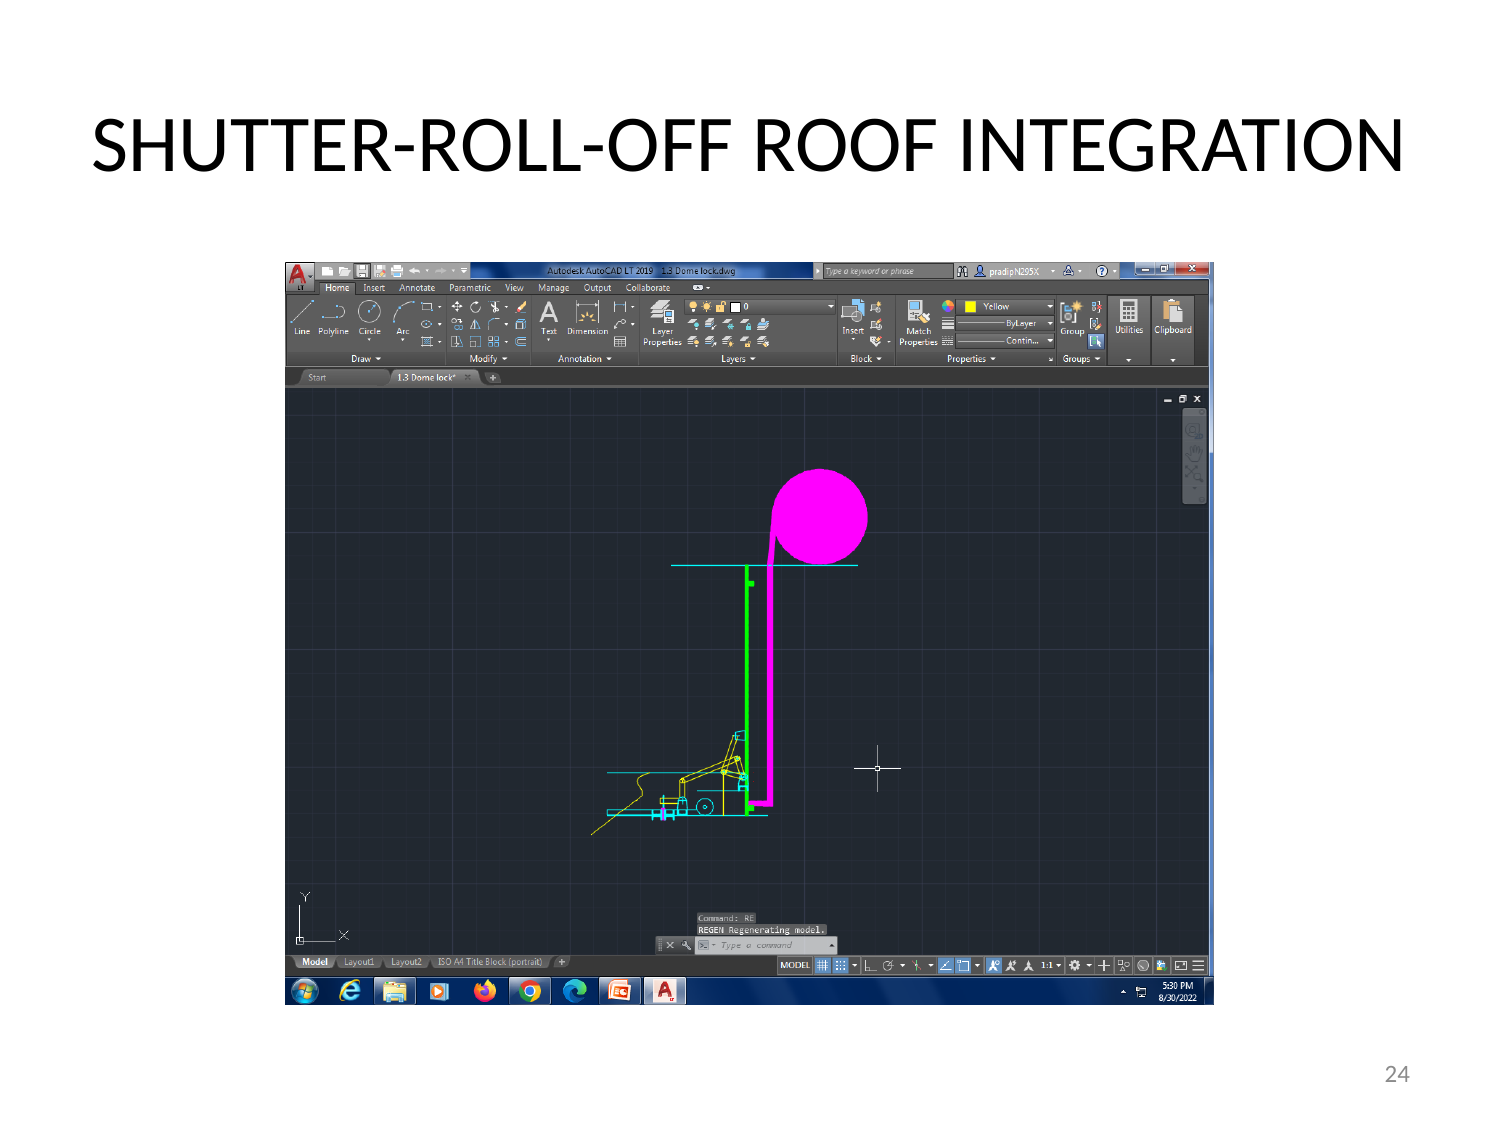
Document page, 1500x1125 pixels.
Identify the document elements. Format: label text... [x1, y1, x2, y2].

slide_number 24 [1074, 1042, 1425, 1103]
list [285, 262, 1215, 1006]
title SHUTTER-ROLL-OFF ROOF INTEGRATION [75, 45, 1425, 233]
